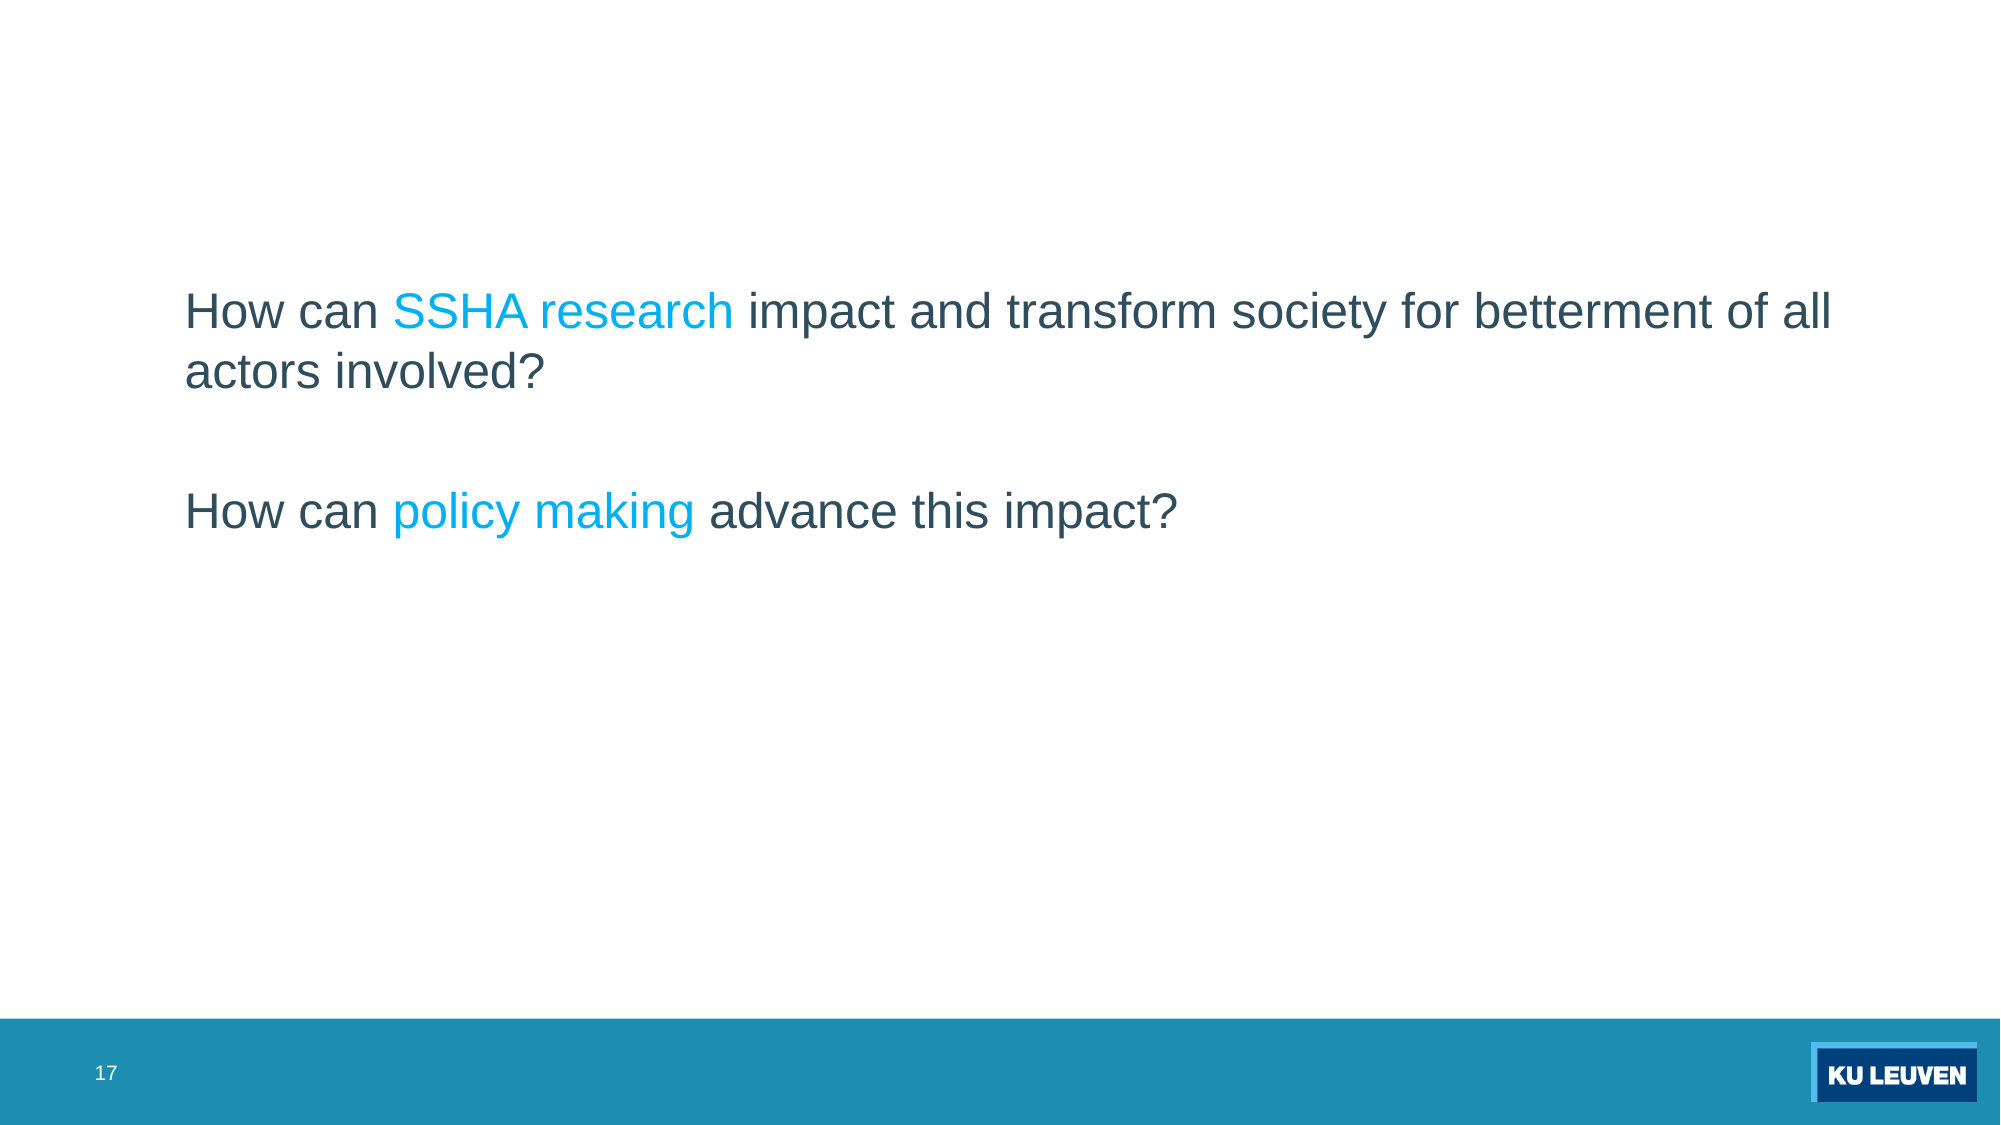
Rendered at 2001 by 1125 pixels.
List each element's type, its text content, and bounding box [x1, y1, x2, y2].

slide_number 17 [94, 1018, 201, 1125]
list How can SSHA research impact and transform society for betterment of all actors involved? How can policy making advance this impact? [94, 200, 1906, 892]
picture [1811, 1042, 1977, 1102]
